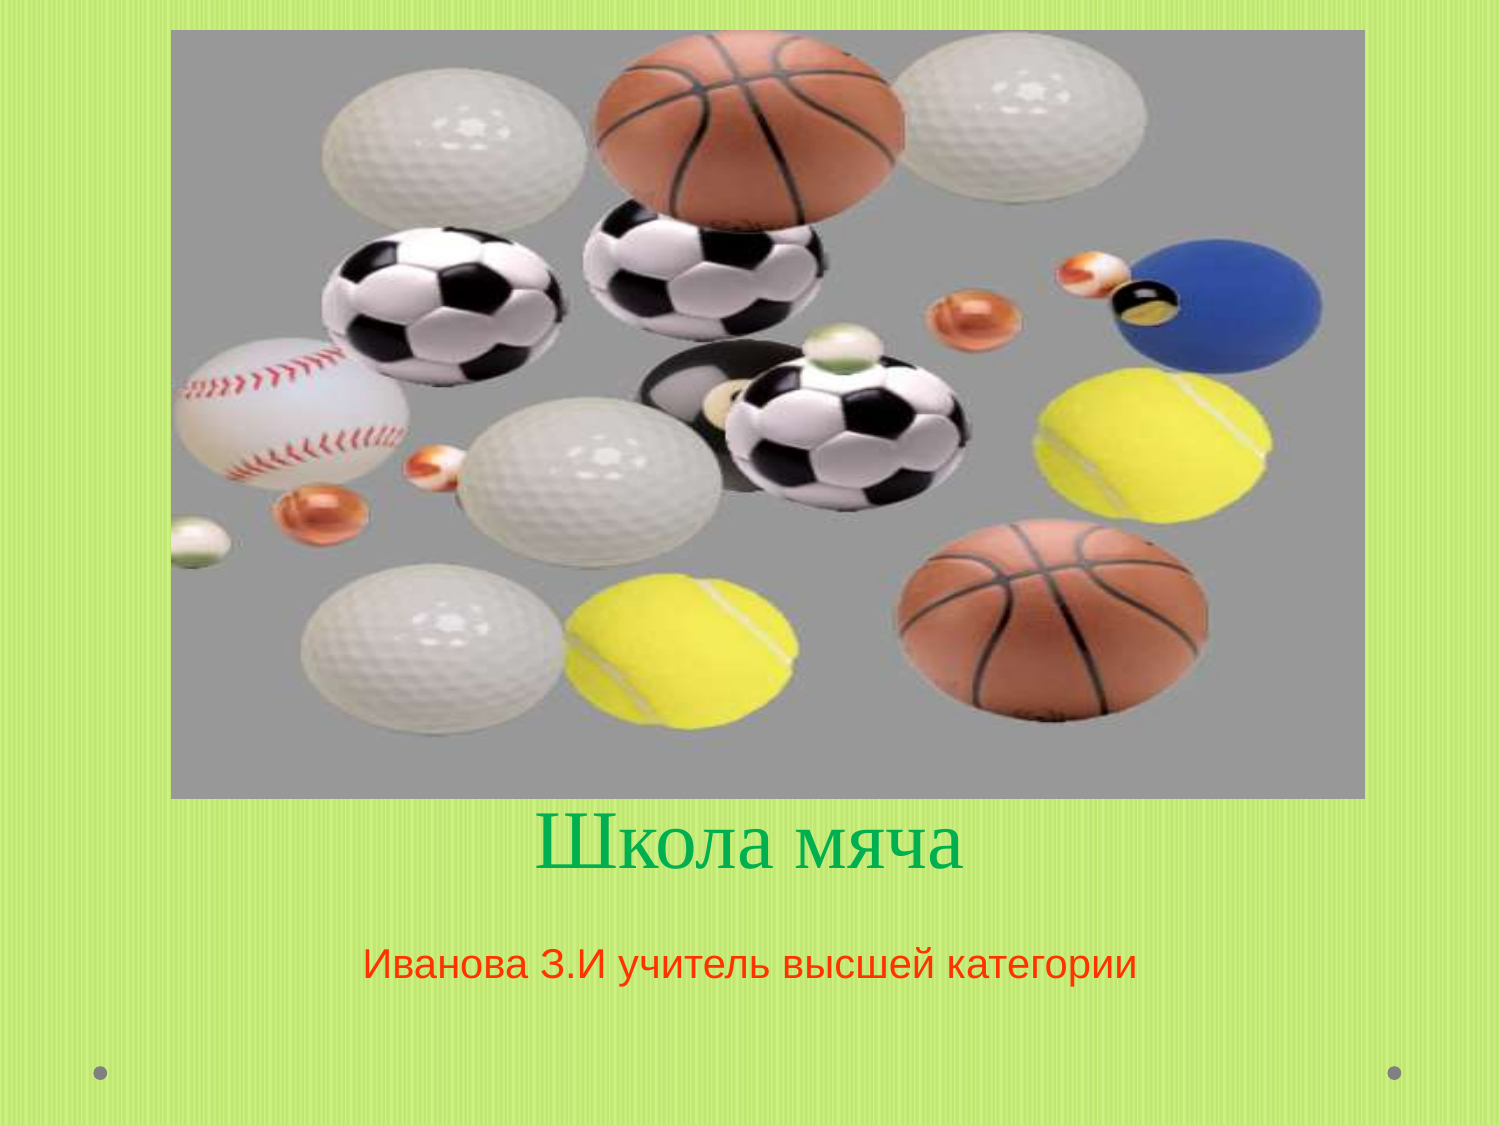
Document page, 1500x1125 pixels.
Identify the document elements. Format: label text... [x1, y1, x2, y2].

picture [170, 30, 1365, 799]
title Школа мяча [112, 99, 1388, 894]
subtitle Иванова З.И учитель высшей категории [225, 812, 1275, 1013]
